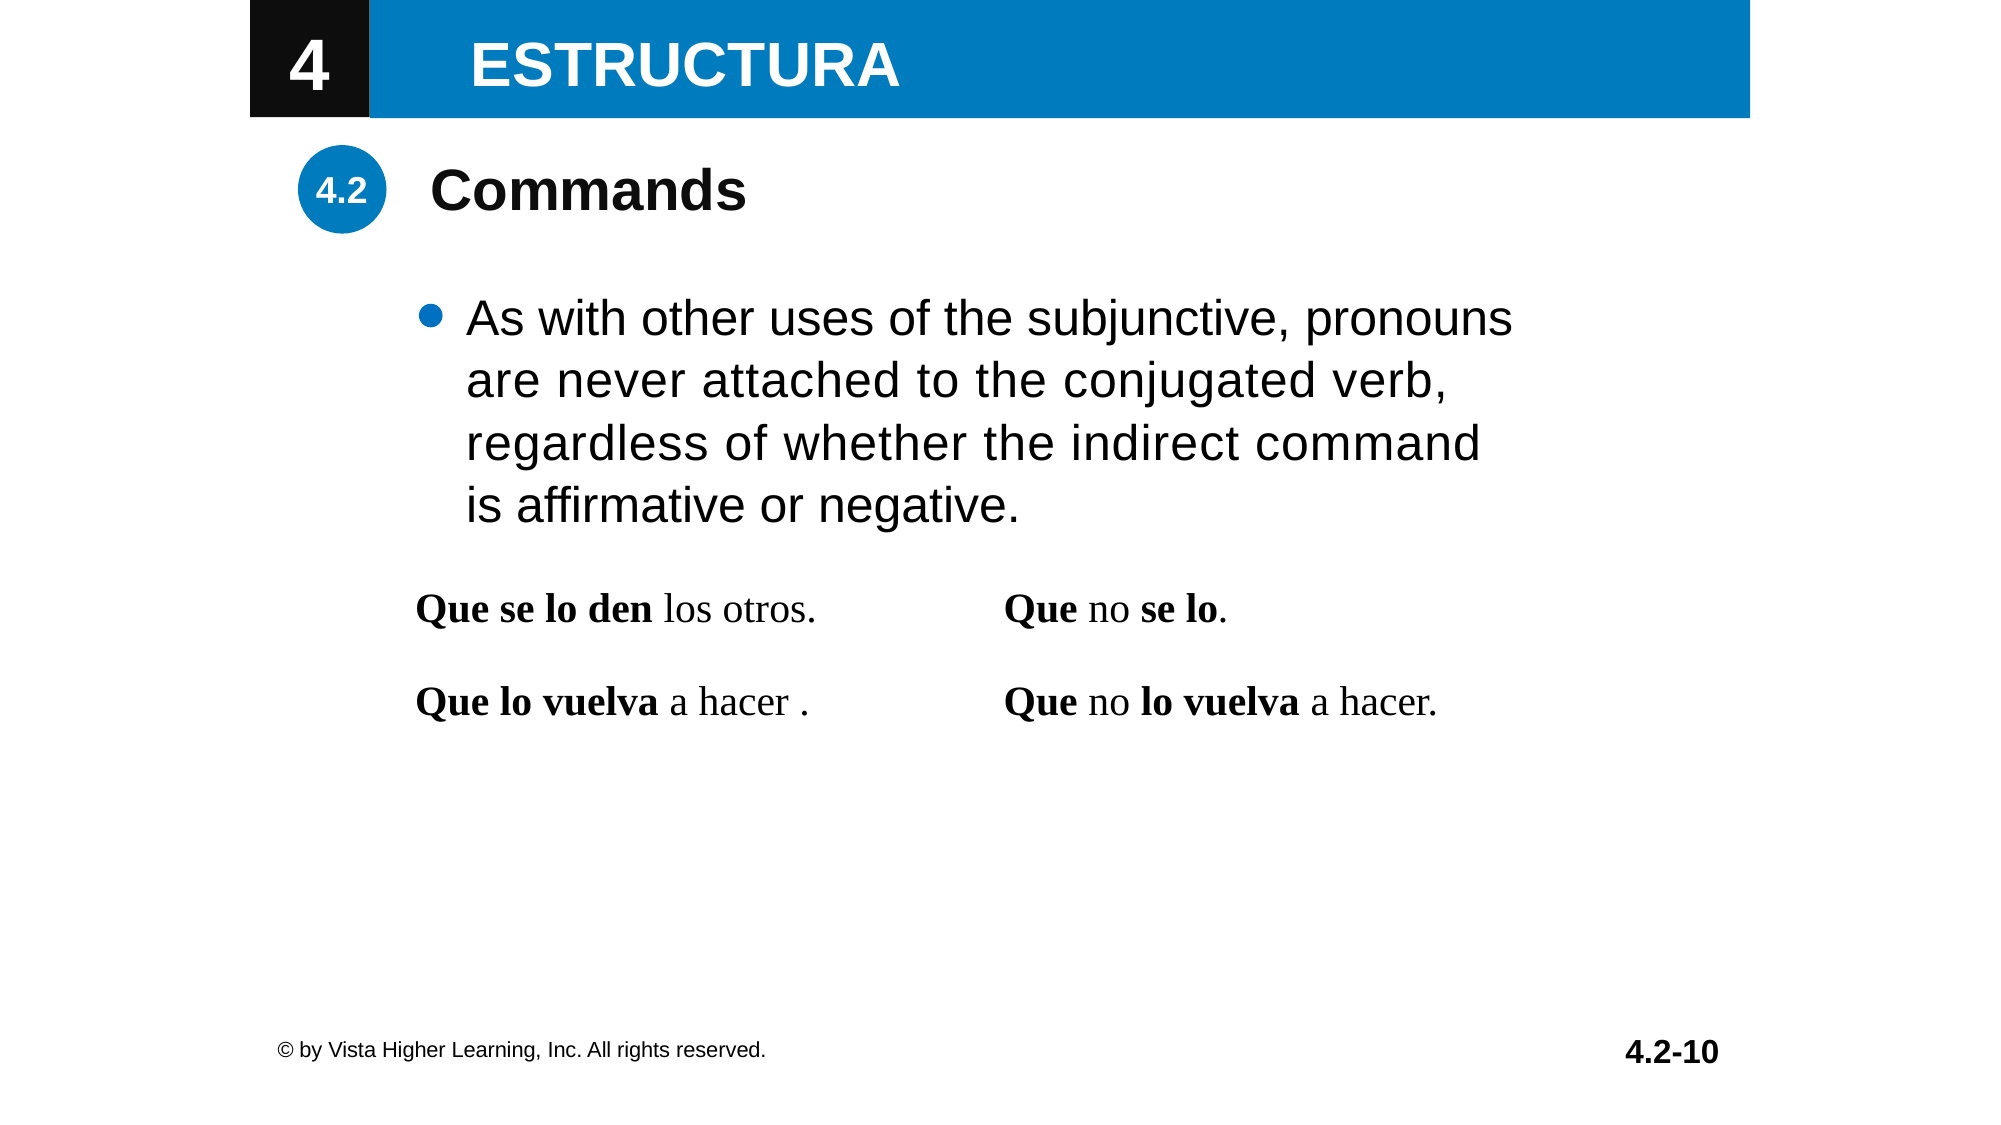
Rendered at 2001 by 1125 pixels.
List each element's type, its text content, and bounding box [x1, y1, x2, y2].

table_header Que no se lo. Que no lo vuelva a hacer. [989, 578, 1625, 958]
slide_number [1283, 1023, 1735, 1077]
table_header Que se lo den los otros. Que lo vuelva a hacer . [400, 578, 989, 958]
footer © by Vista Higher Learning, Inc. All rights reserved. [262, 1023, 1231, 1076]
text_box As with other uses of the subjunctive, pronouns are never attached to the conjugated verb, regardless of whether the indirect command is affirmative or negative. [400, 275, 1725, 563]
text_box [417, 302, 444, 329]
